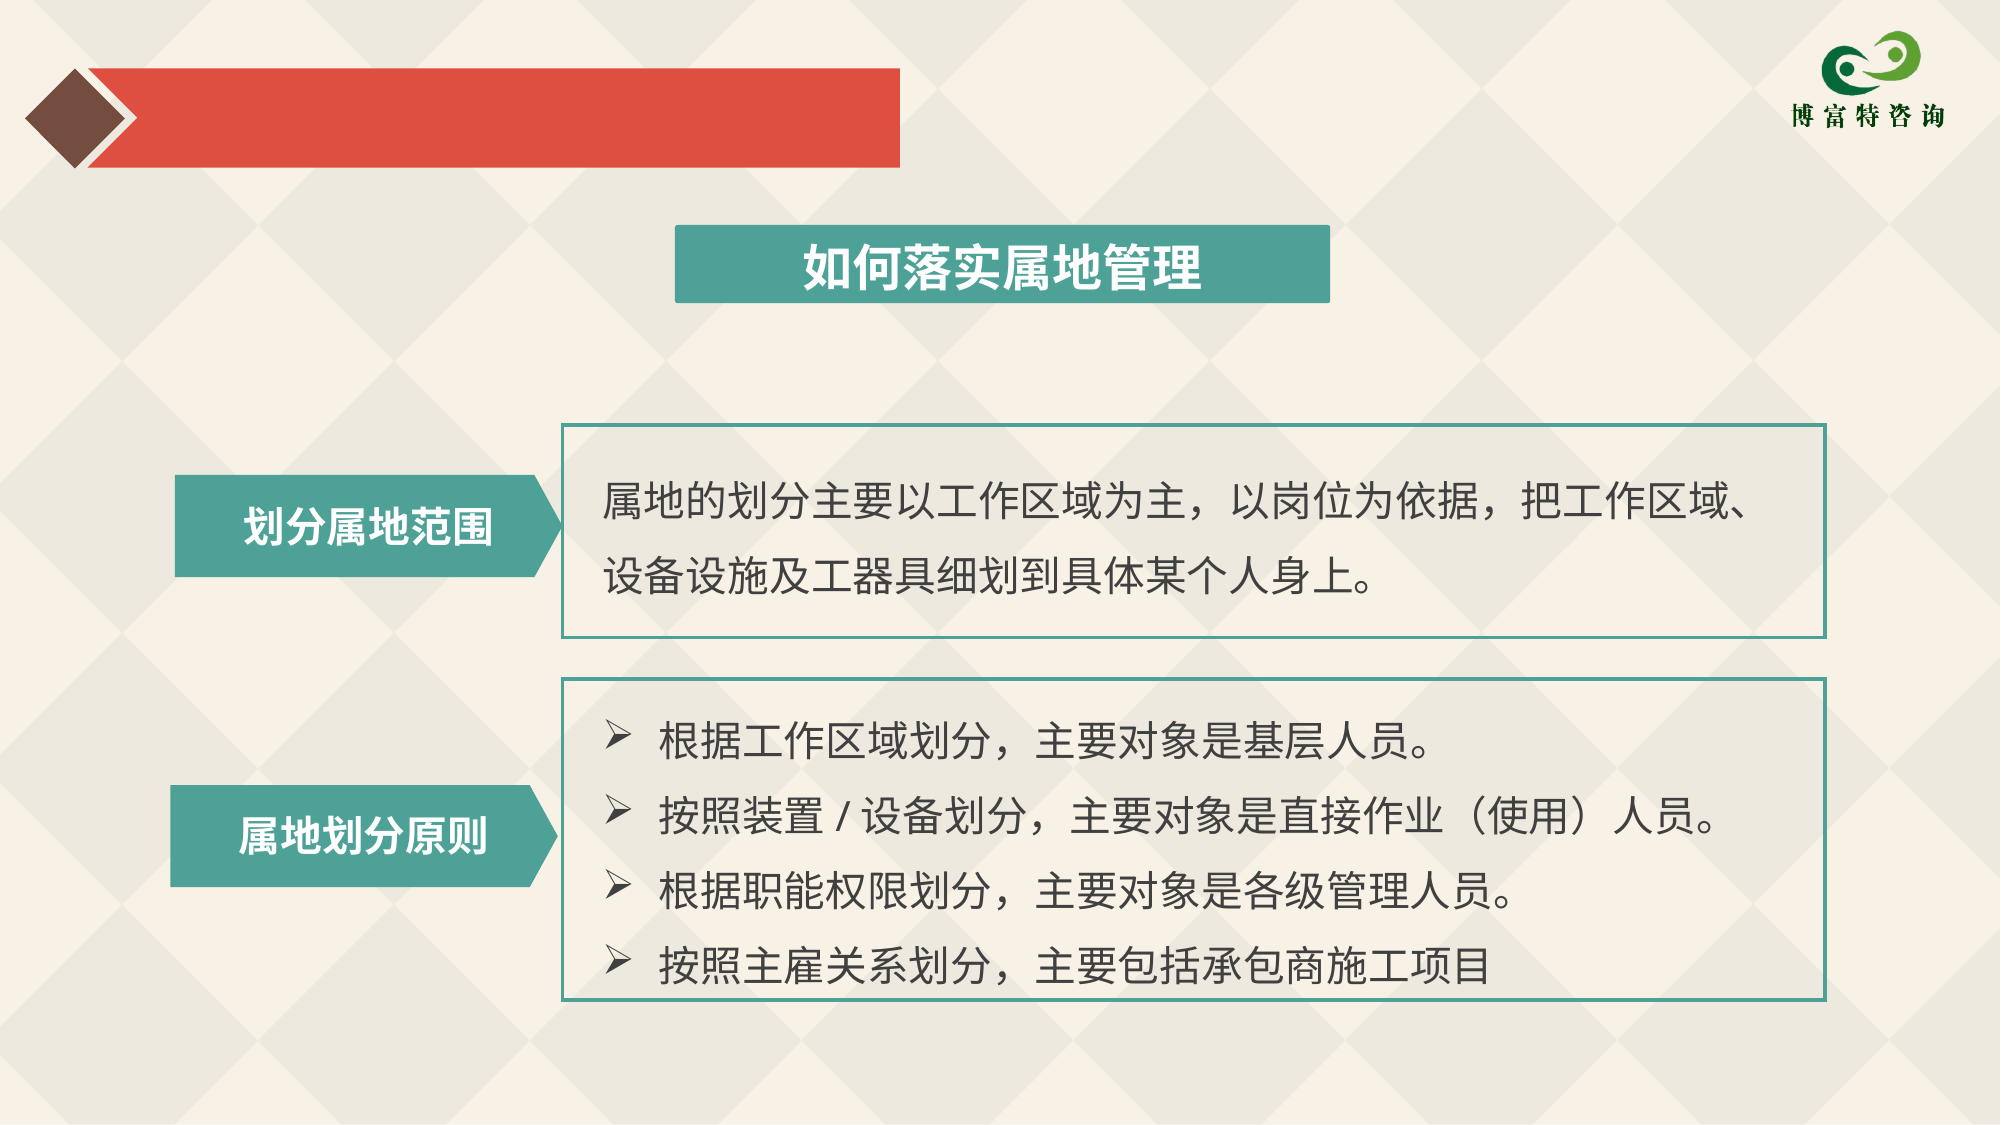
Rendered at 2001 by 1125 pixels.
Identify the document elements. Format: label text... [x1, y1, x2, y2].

text_box [169, 784, 559, 889]
text_box 划分属地范围 [228, 493, 509, 558]
text_box 如何落实属地管理 [787, 222, 1218, 304]
text_box [173, 473, 561, 579]
text_box 属地划分原则 [223, 802, 505, 868]
text_box [561, 424, 1826, 638]
text_box 属地的划分主要以工作区域为主，以岗位为依据，把工作区域、设备设施及工器具细划到具体某个人身上。 [587, 442, 1825, 608]
text_box [673, 223, 1332, 305]
picture [0, 0, 2000, 1125]
text_box 根据工作区域划分，主要对象是基层人员。 按照装置/设备划分，主要对象是直接作业（使用）人员。 根据职能权限划分，主要对象是各级管理人员。 按照主雇关系划分，主要包括承包商施工项目 [587, 681, 1788, 997]
text_box [84, 67, 901, 169]
text_box [561, 678, 1826, 1001]
text_box [23, 67, 127, 170]
